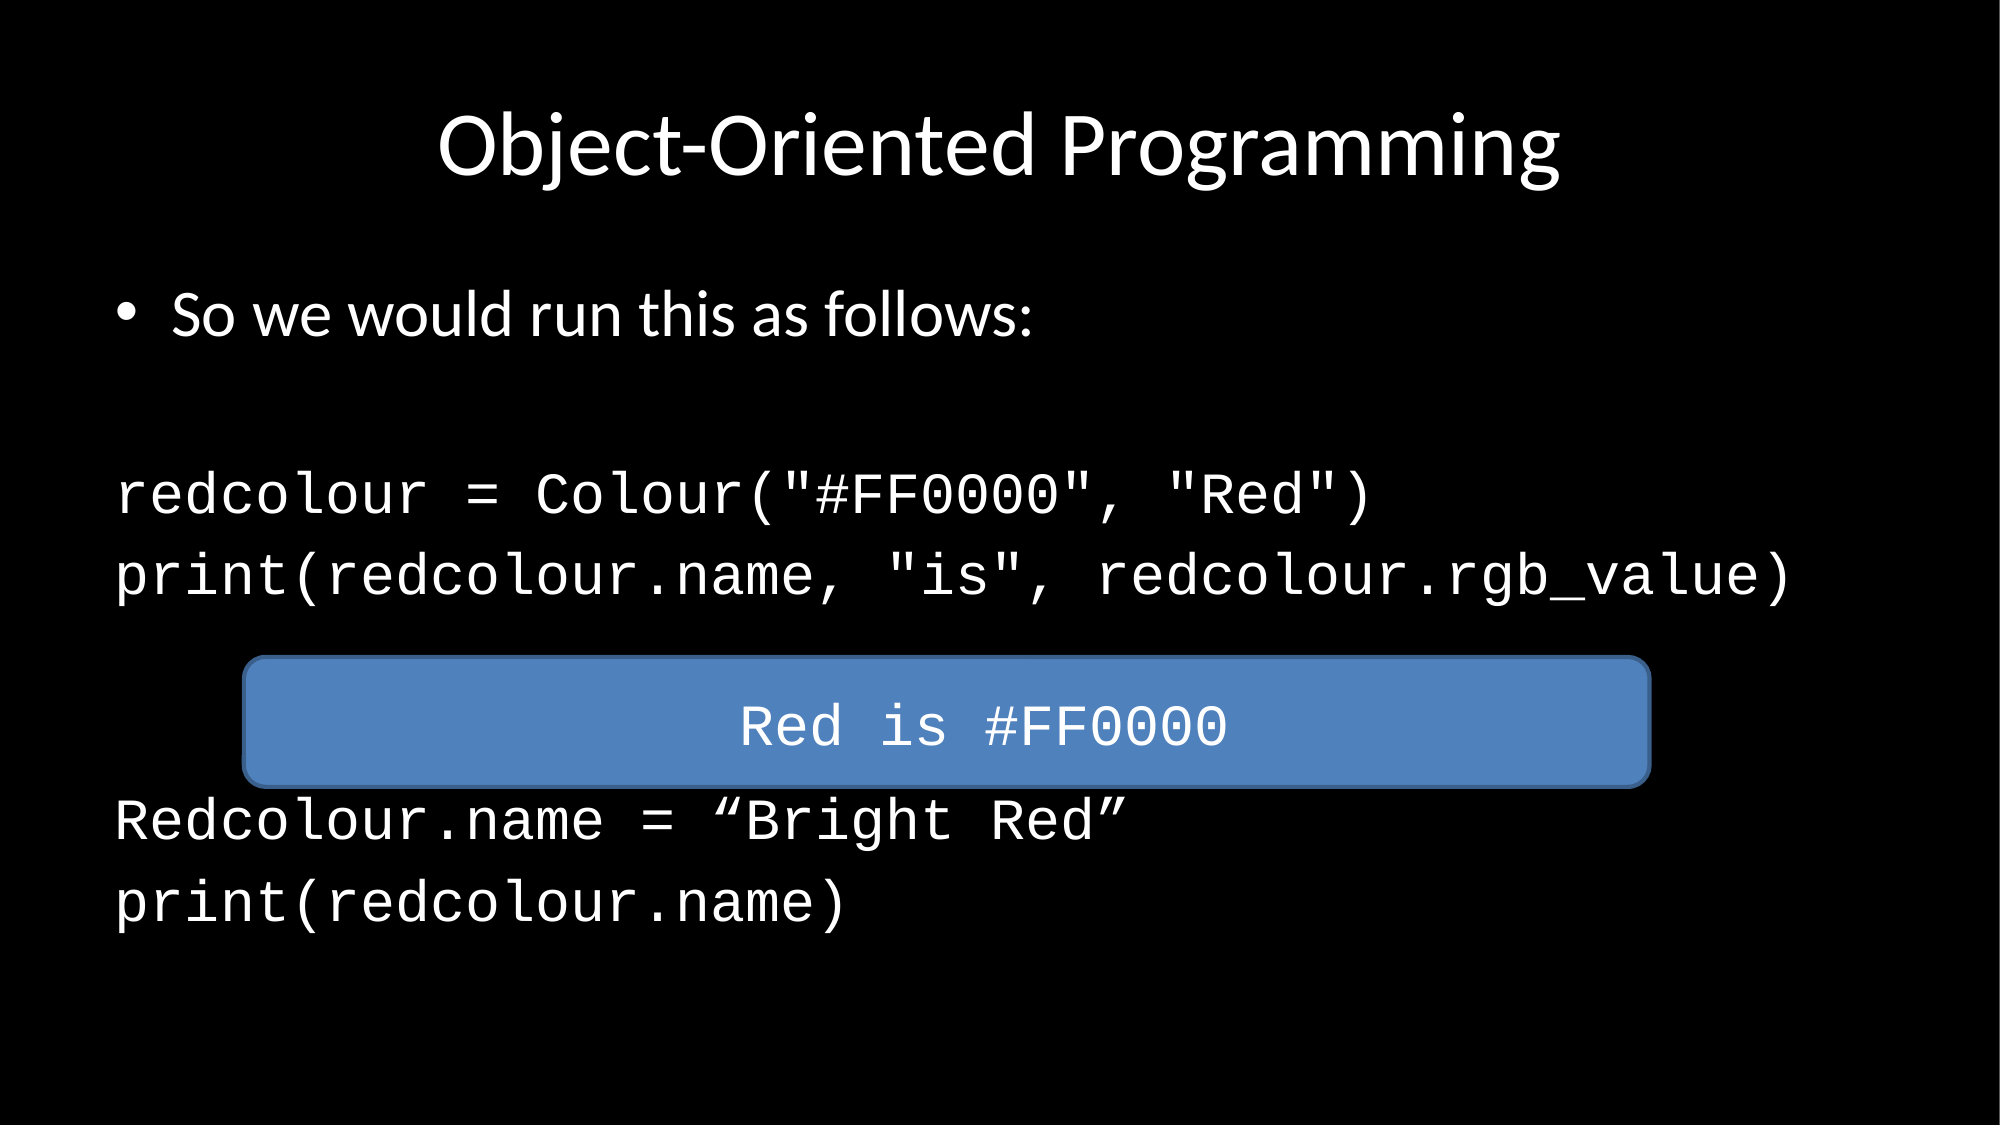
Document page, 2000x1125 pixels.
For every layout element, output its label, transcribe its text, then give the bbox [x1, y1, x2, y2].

text_box Red is #FF0000 [241, 654, 1652, 789]
title Object-Oriented Programming [99, 45, 1900, 233]
list So we would run this as follows: redcolour = Colour("#FF0000", "Red") print(redcolour.name, "is", redcolour.rgb_value) Redcolour.name = “Bright Red” print(redcolour.name) [99, 262, 1900, 1005]
